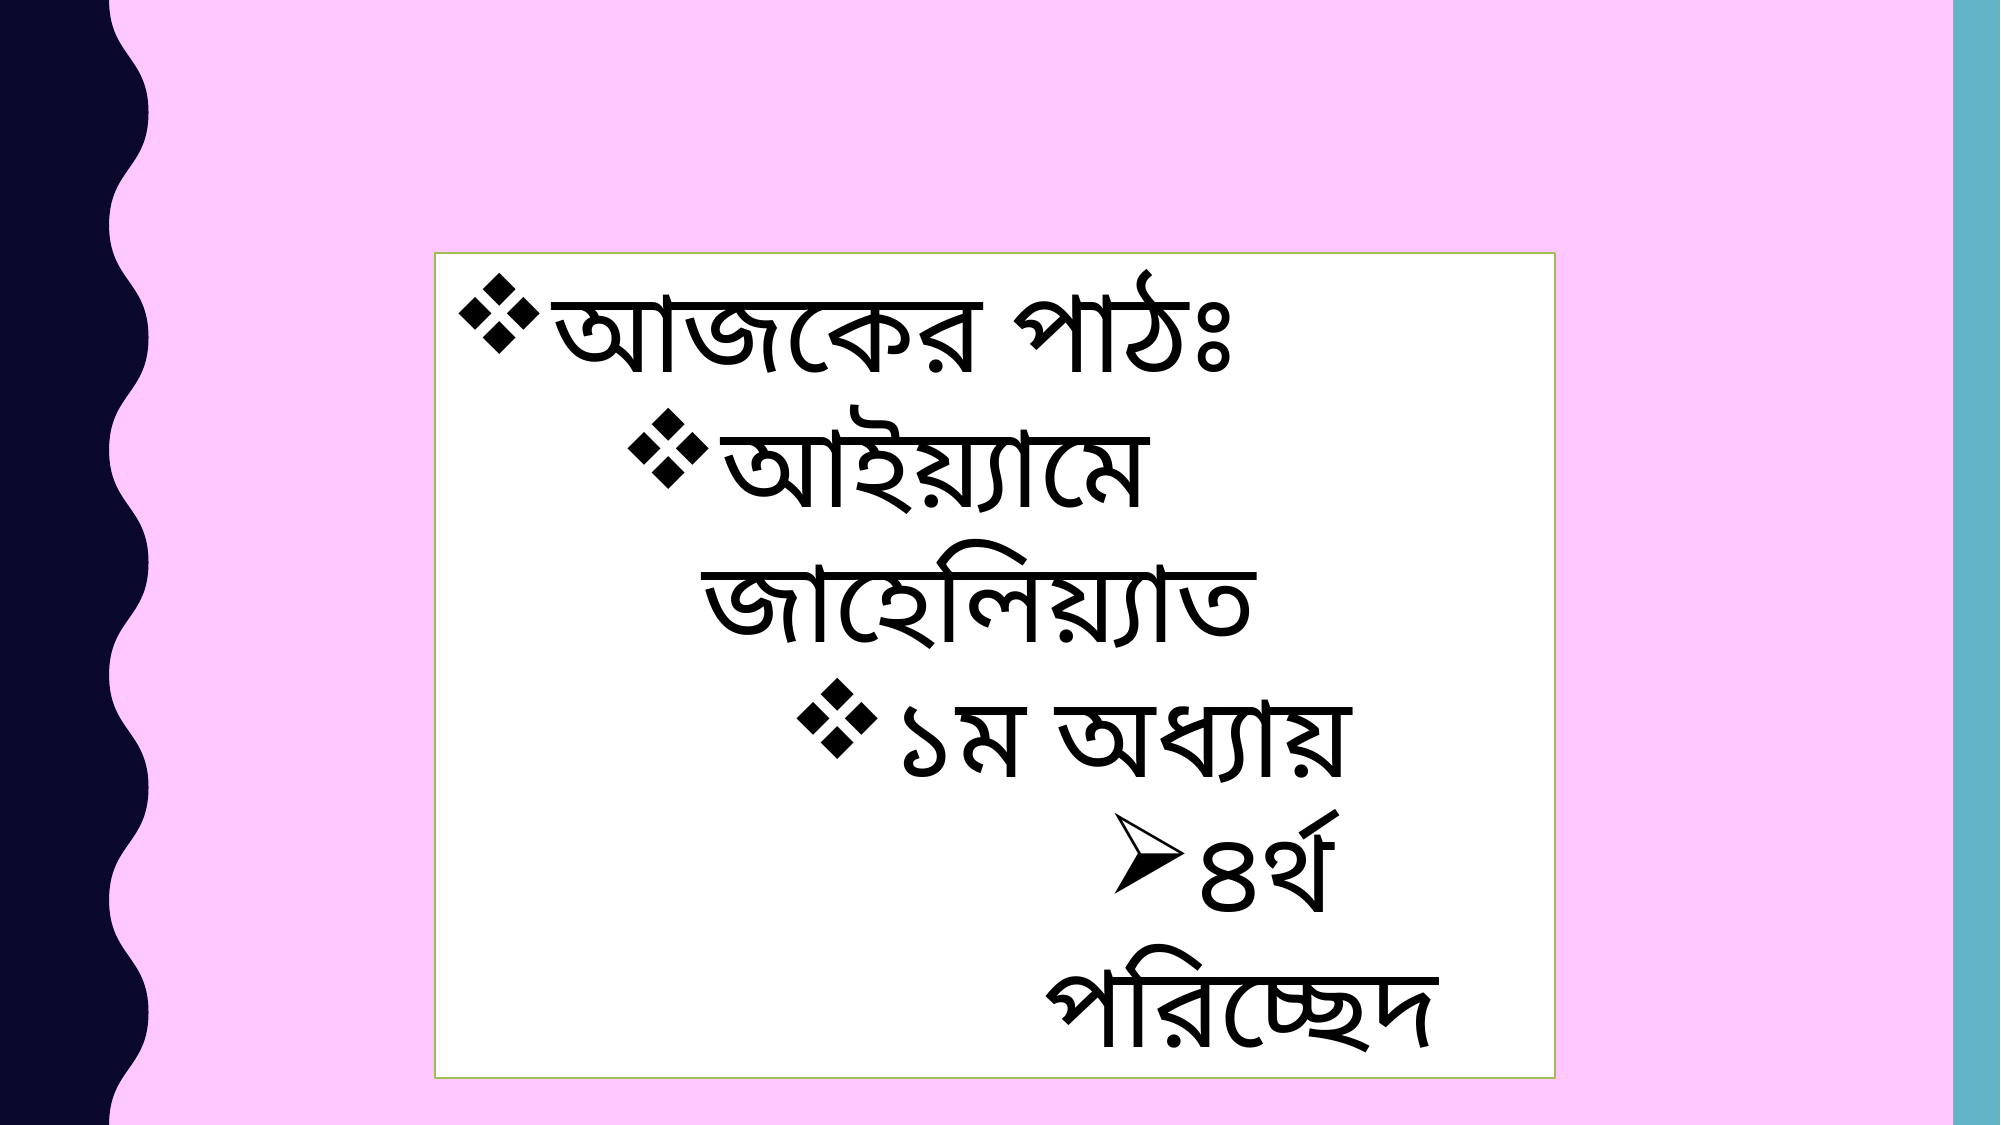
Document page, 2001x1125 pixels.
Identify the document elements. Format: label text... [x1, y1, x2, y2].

text_box আজকের পাঠঃ আইয়্যামে জাহেলিয়্যাত ১ম অধ্যায় ৪র্থ পরিচ্ছেদ [434, 252, 1556, 1079]
